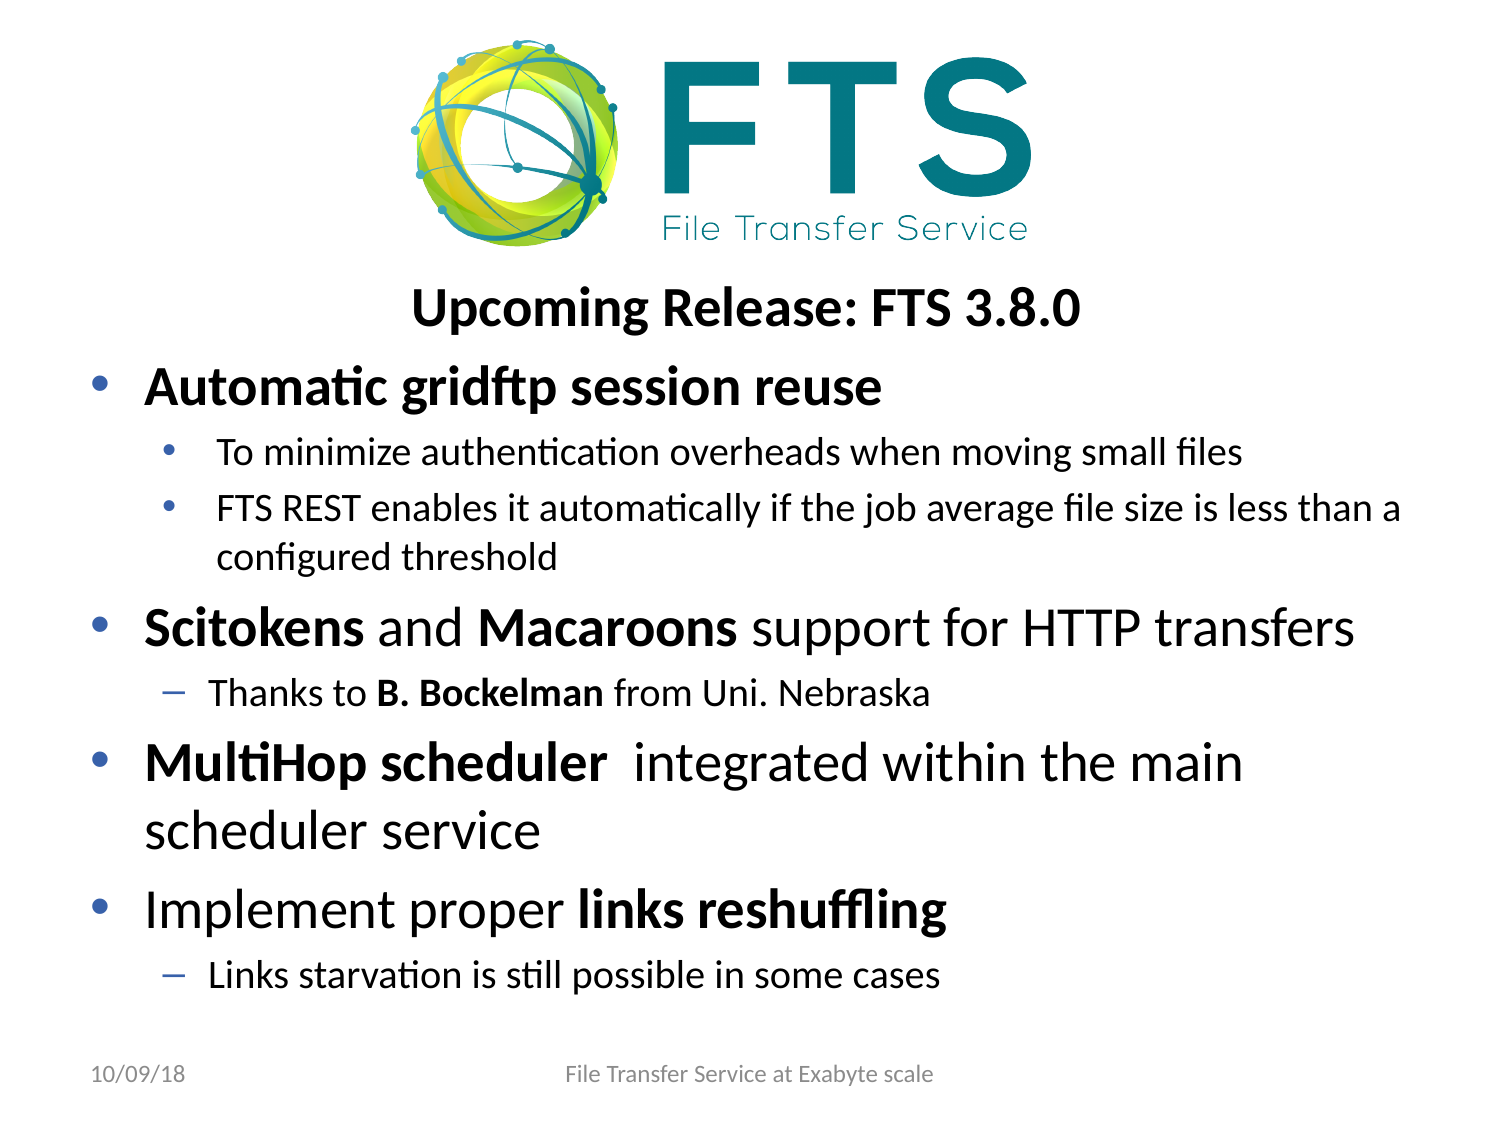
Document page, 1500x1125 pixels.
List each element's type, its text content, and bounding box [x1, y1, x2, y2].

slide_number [75, 1042, 425, 1103]
list Upcoming Release: FTS 3.8.0 Automatic gridftp session reuse To minimize authentication overheads when moving small files FTS REST enables it automatically if the job average file size is less than a configured threshold Scitokens and Macaroons support for HTTP transfers Thanks to B. Bockelman from Uni. Nebraska MultiHop scheduler integrated within the main scheduler service Implement proper links reshuffling Links starvation is still possible in some cases [75, 262, 1425, 1005]
footer File Transfer Service at Exabyte scale [512, 1042, 988, 1103]
picture [396, 0, 1031, 291]
